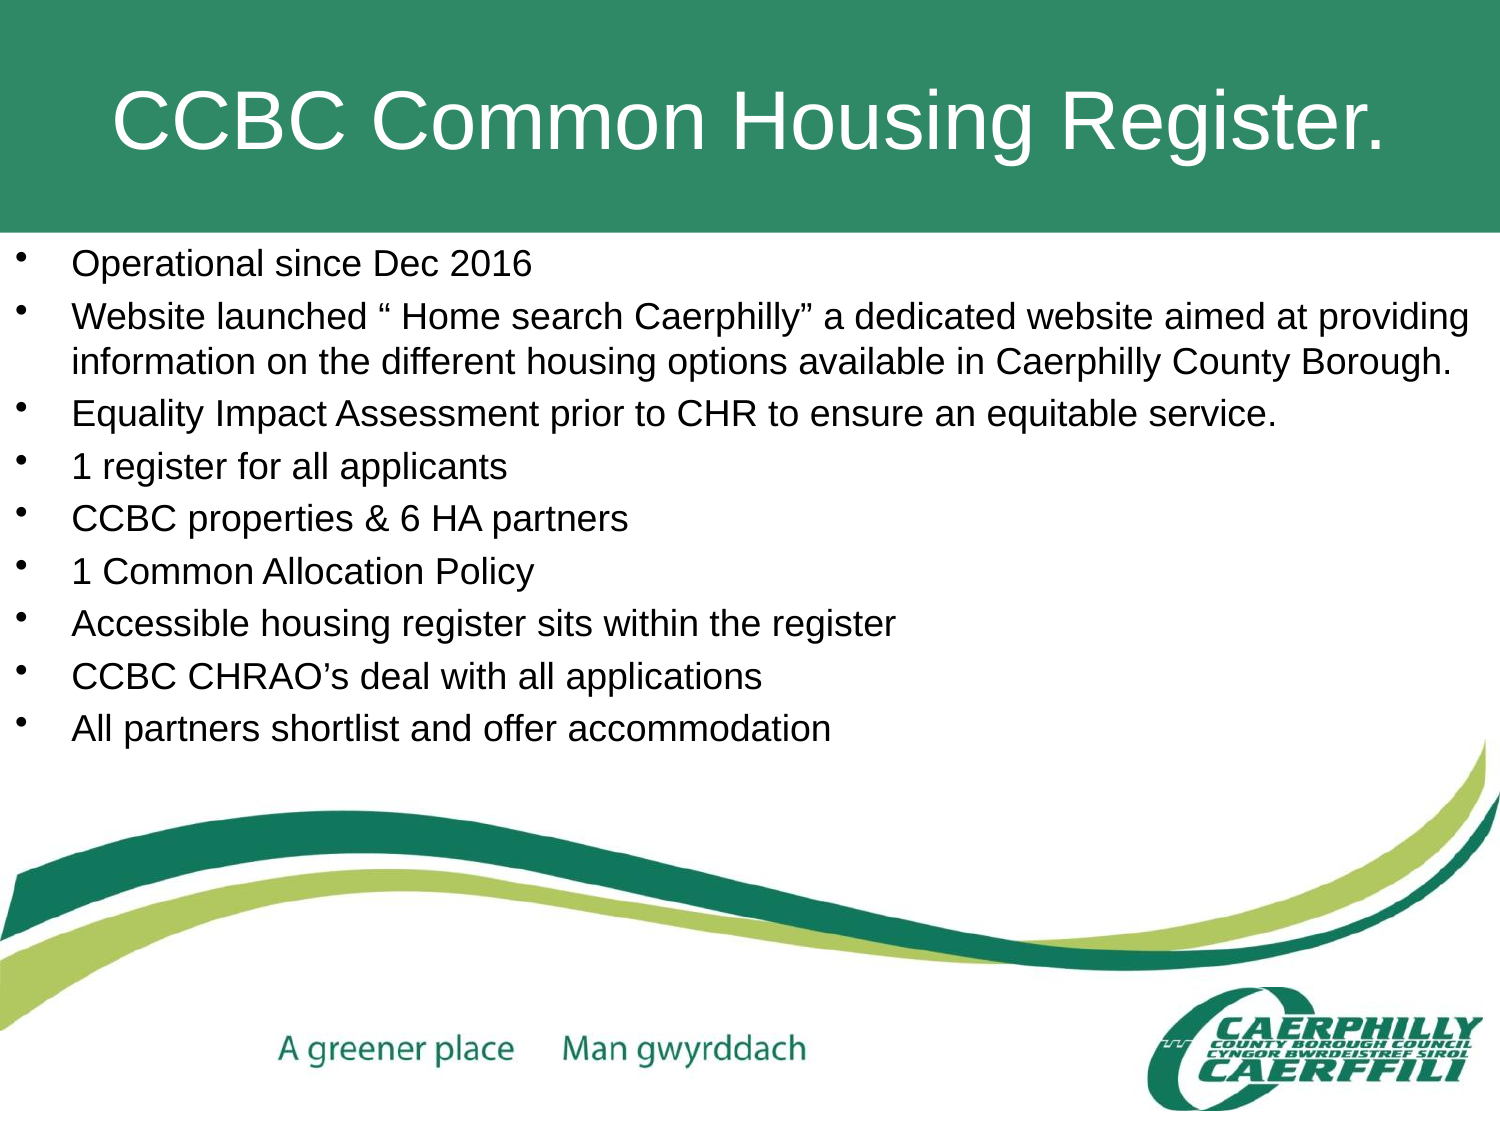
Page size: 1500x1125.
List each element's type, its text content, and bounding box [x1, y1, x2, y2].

picture [0, 799, 1500, 1111]
title CCBC Common Housing Register. [0, 0, 1500, 231]
list Operational since Dec 2016 Website launched “ Home search Caerphilly” a dedicated website aimed at providing information on the different housing options available in Caerphilly County Borough. Equality Impact Assessment prior to CHR to ensure an equitable service. 1 register for all applicants CCBC properties & 6 HA partners 1 Common Allocation Policy Accessible housing register sits within the register CCBC CHRAO’s deal with all applications All partners shortlist and offer accommodation [0, 231, 1500, 799]
